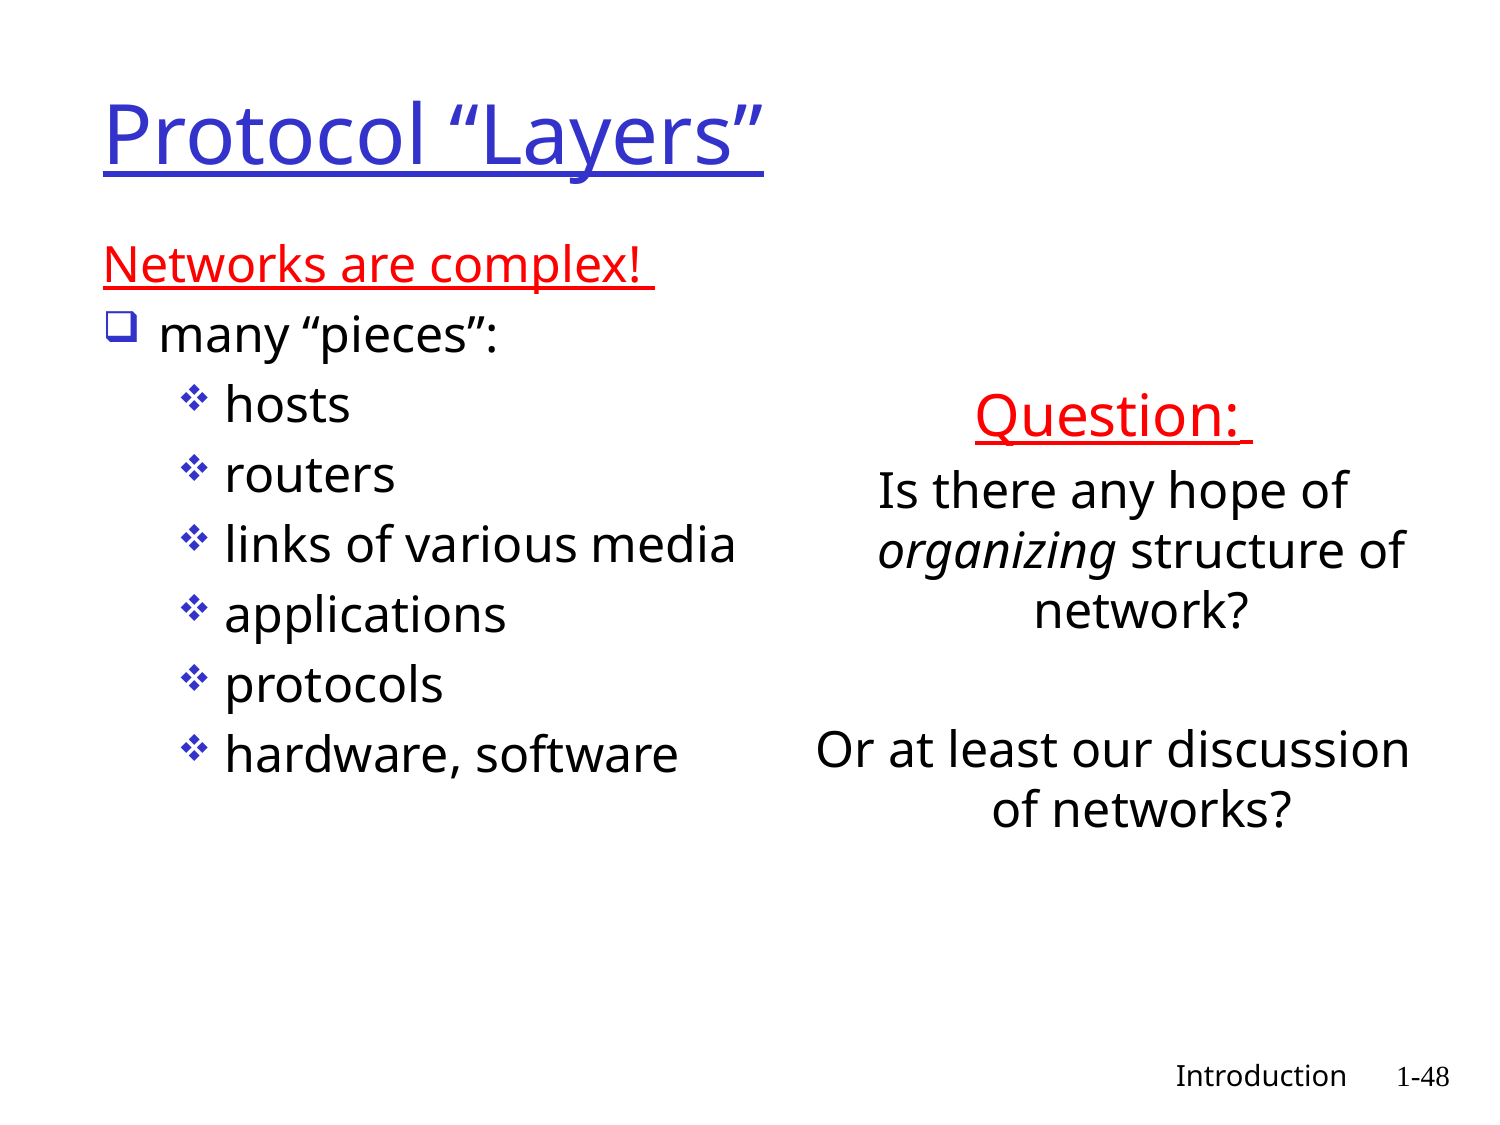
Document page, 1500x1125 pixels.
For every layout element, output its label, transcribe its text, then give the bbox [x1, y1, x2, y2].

list Question: Is there any hope of organizing structure of network? Or at least our discussion of networks? [789, 370, 1438, 858]
slide_number 1-48 [1362, 1049, 1466, 1125]
list Networks are complex! many “pieces”: hosts routers links of various media applications protocols hardware, software [87, 224, 774, 988]
title Protocol “Layers” [87, 37, 1363, 226]
footer Introduction [887, 1049, 1362, 1125]
